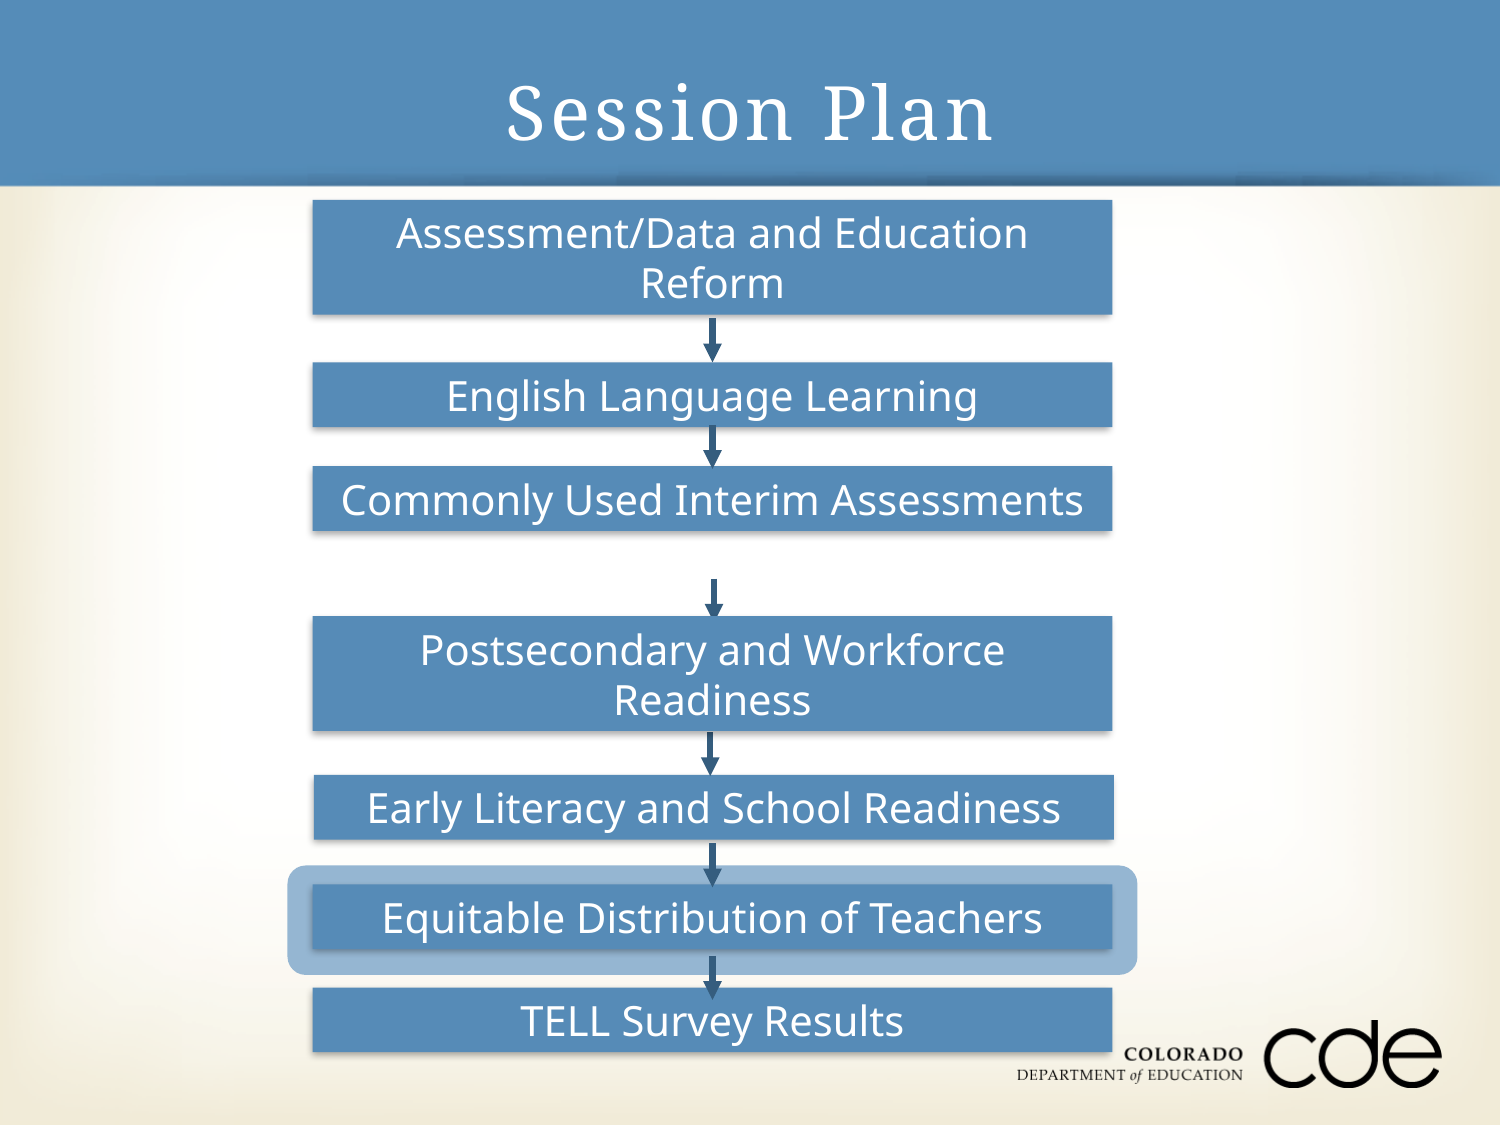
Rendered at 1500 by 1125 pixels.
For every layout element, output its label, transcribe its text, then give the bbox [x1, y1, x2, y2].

text_box Equitable Distribution of Teachers [312, 884, 1113, 950]
text_box [285, 863, 708, 977]
picture [0, 0, 1500, 1125]
text_box Early Literacy and School Readiness [313, 774, 1114, 840]
text_box Commonly Used Interim Assessments [312, 466, 1113, 531]
text_box English Language Learning [312, 362, 1113, 428]
text_box Postsecondary and Workforce Readiness [312, 616, 1113, 731]
title Session Plan [62, 58, 1438, 187]
text_box Assessment/Data and Education Reform [312, 199, 1113, 315]
text_box [716, 863, 1140, 977]
text_box TELL Survey Results [312, 987, 1113, 1053]
